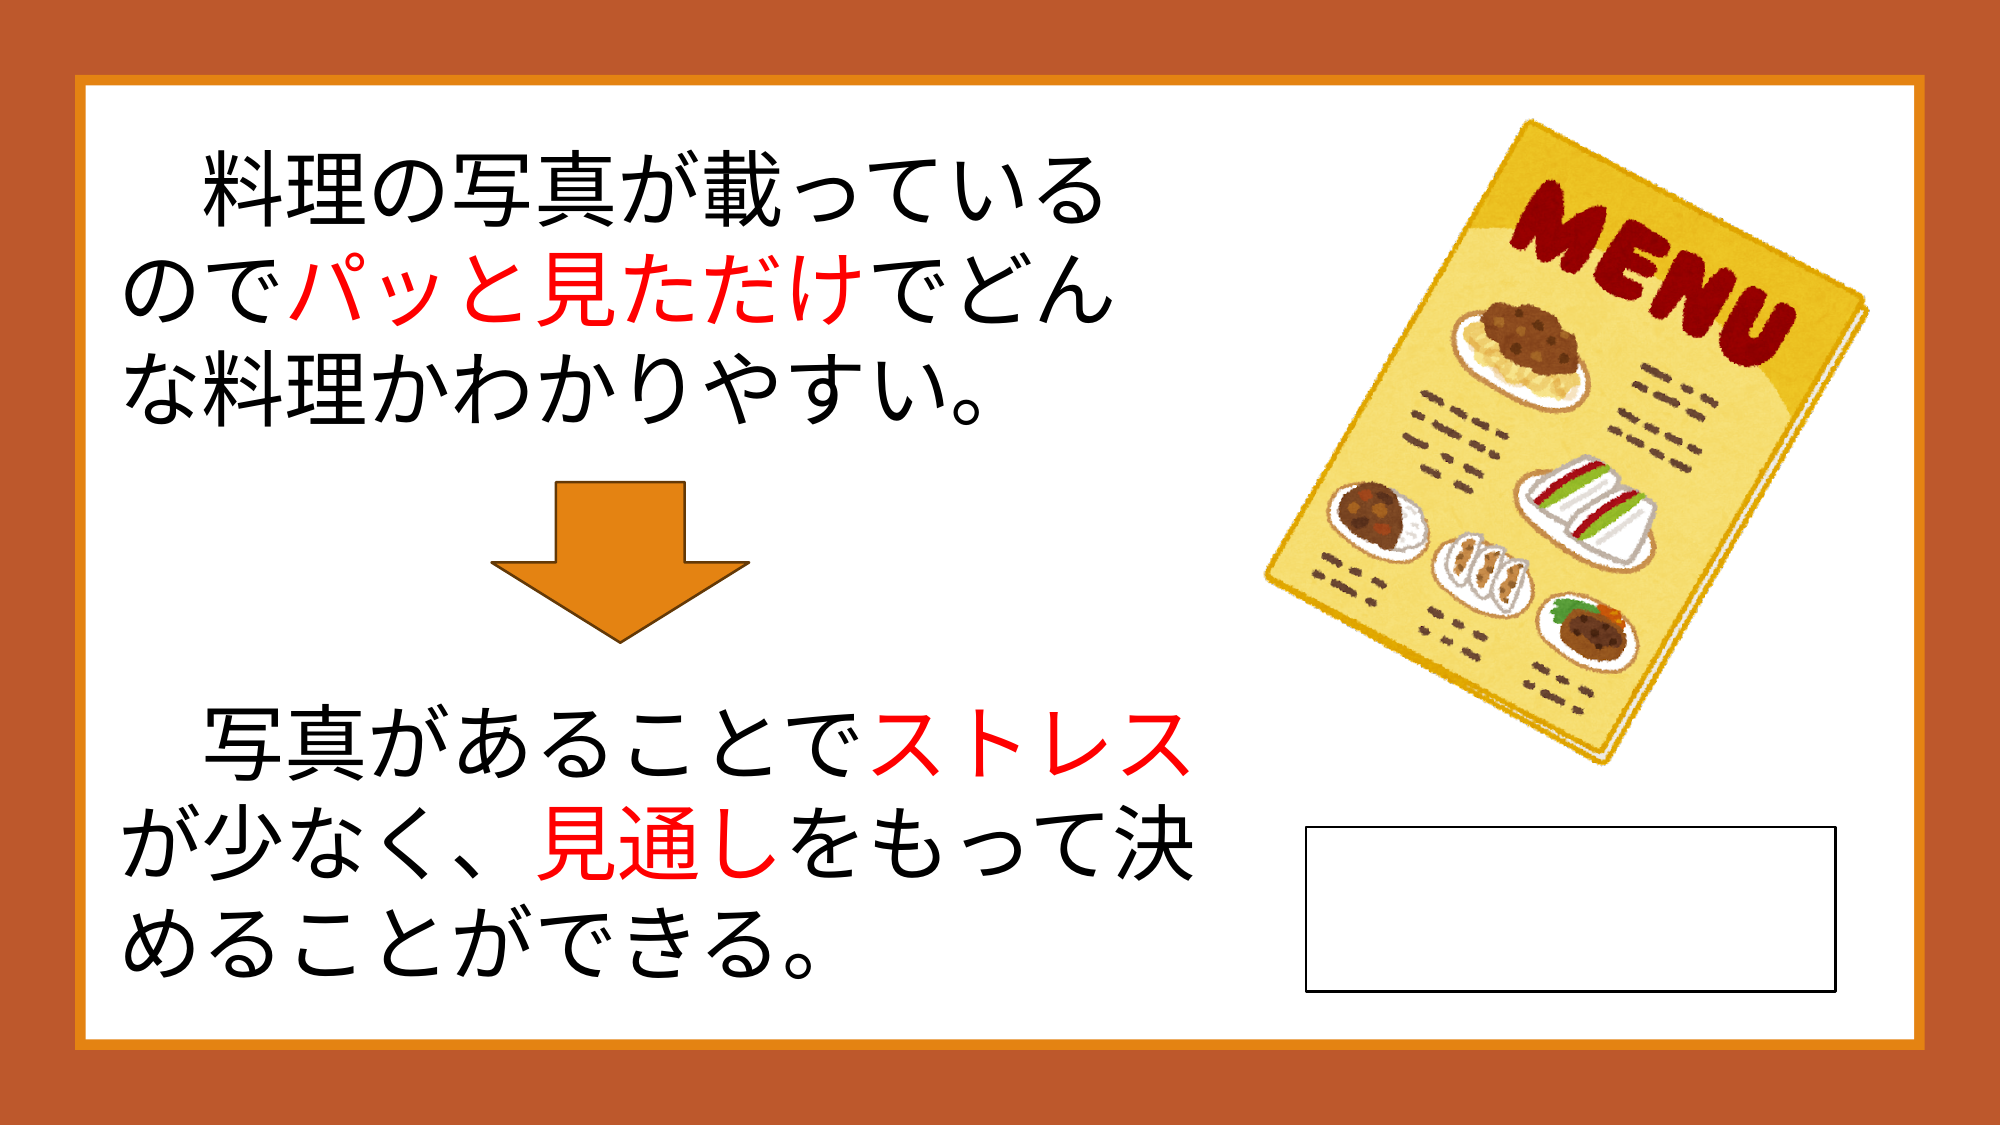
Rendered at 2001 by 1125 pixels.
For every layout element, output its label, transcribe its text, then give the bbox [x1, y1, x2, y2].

text_box [1305, 826, 1837, 993]
text_box [0, 0, 2000, 1125]
text_box 写真があることでストレスが少なく、見通しをもって決めることができる。 [103, 683, 1229, 999]
text_box 料理の写真が載っているのでパッと見ただけでどんな料理かわかりやすい。 [103, 129, 1197, 445]
picture [1250, 111, 1877, 780]
text_box [84, 84, 1916, 1041]
text_box [74, 74, 1926, 1051]
text_box [490, 480, 751, 644]
